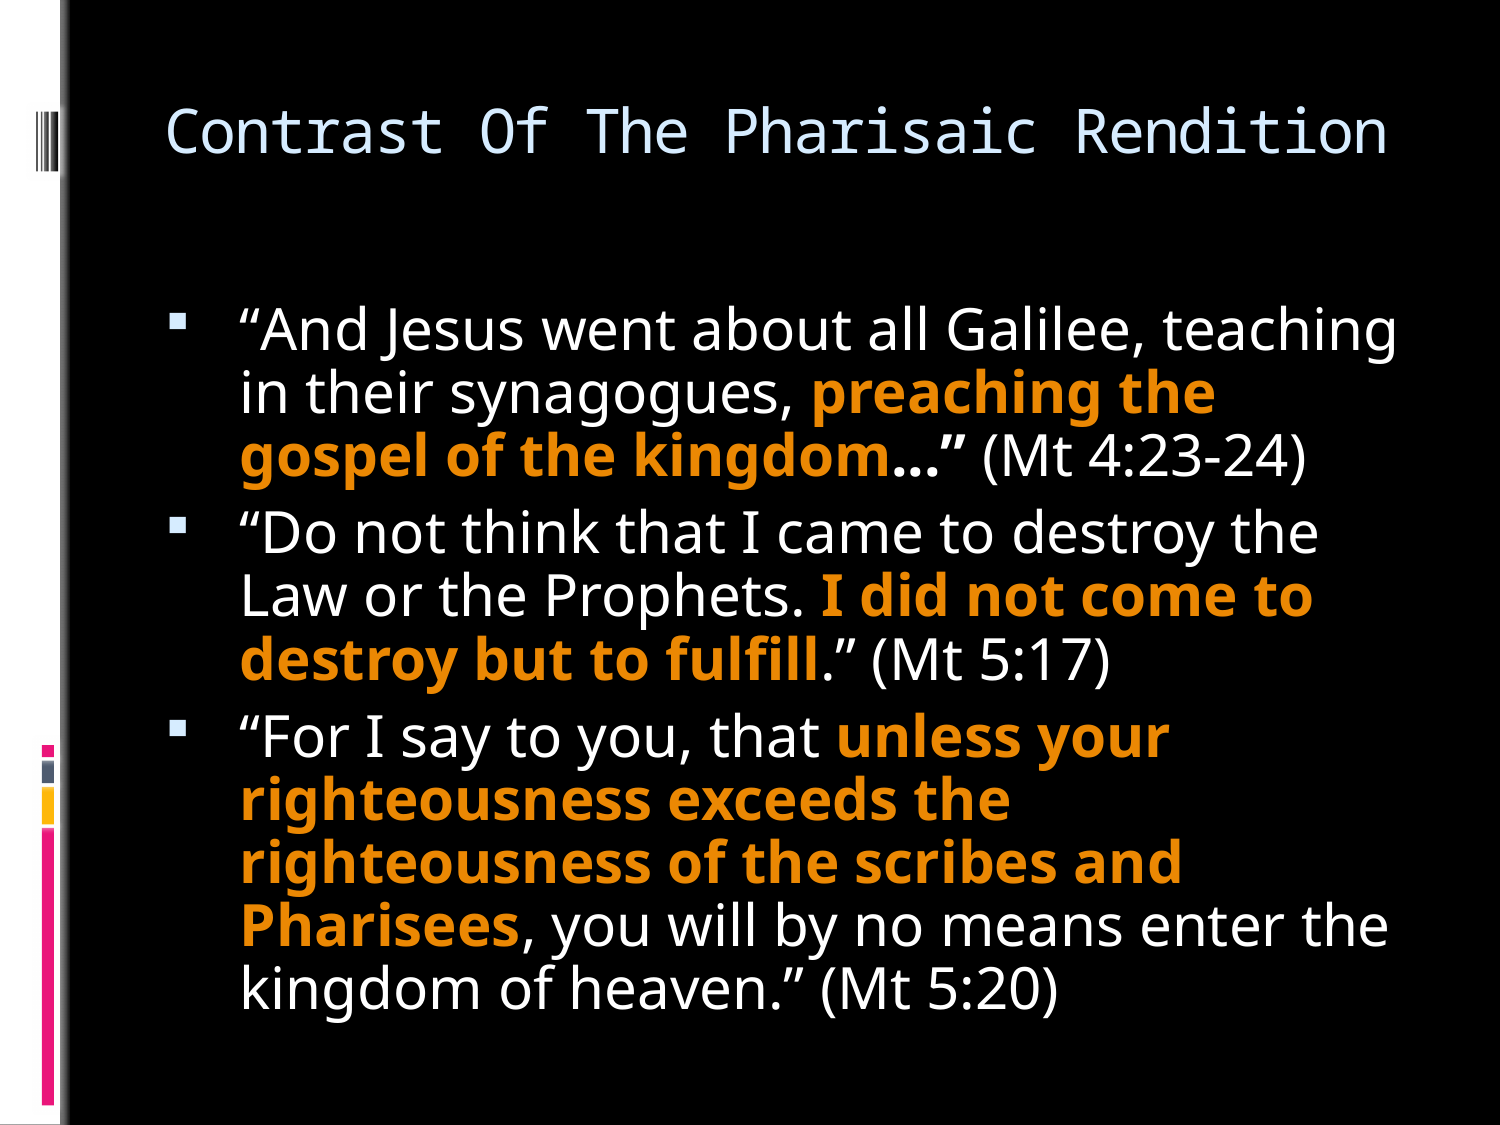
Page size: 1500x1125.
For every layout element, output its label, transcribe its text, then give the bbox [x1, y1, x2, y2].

title Contrast Of The Pharisaic Rendition [150, 84, 1425, 235]
list “And Jesus went about all Galilee, teaching in their synagogues, preaching the gospel of the kingdom...” (Mt 4:23-24) “Do not think that I came to destroy the Law or the Prophets. I did not come to destroy but to fulfill.” (Mt 5:17) “For I say to you, that unless your righteousness exceeds the righteousness of the scribes and Pharisees, you will by no means enter the kingdom of heaven.” (Mt 5:20) [149, 292, 1426, 1043]
